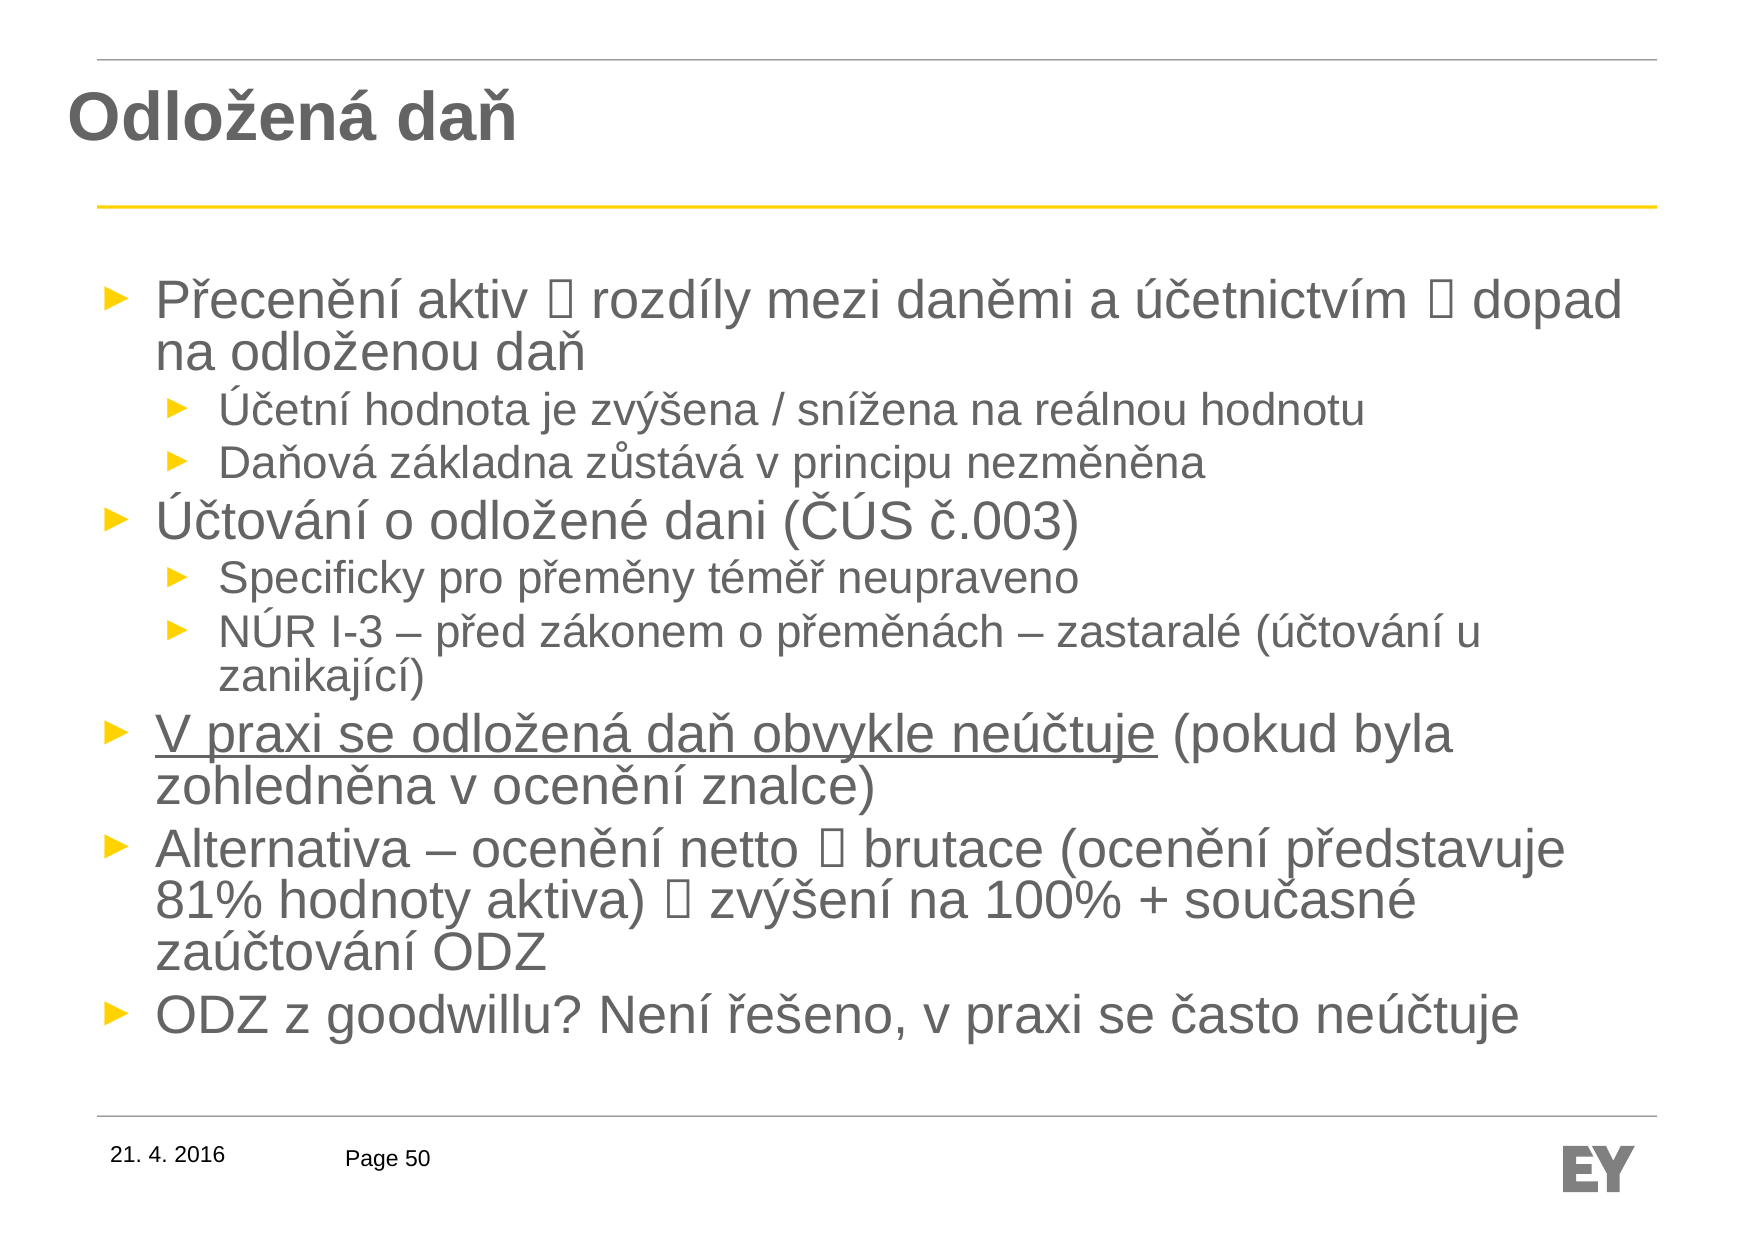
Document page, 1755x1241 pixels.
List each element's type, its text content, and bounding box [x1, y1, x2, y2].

list Přecenění aktiv  rozdíly mezi daněmi a účetnictvím  dopad na odloženou daň Účetní hodnota je zvýšena / snížena na reálnou hodnotu Daňová základna zůstává v principu nezměněna Účtování o odložené dani (ČÚS č.003) Specificky pro přeměny téměř neupraveno NÚR I-3 – před zákonem o přeměnách – zastaralé (účtování u zanikající) V praxi se odložená daň obvykle neúčtuje (pokud byla zohledněna v ocenění znalce) Alternativa – ocenění netto  brutace (ocenění představuje 81% hodnoty aktiva)  zvýšení na 100% + současné zaúčtování ODZ ODZ z goodwillu? Není řešeno, v praxi se často neúčtuje [96, 276, 1656, 1002]
slide_number 21. 4. 2016 [109, 1139, 332, 1179]
title Odložená daň [67, 77, 1365, 170]
